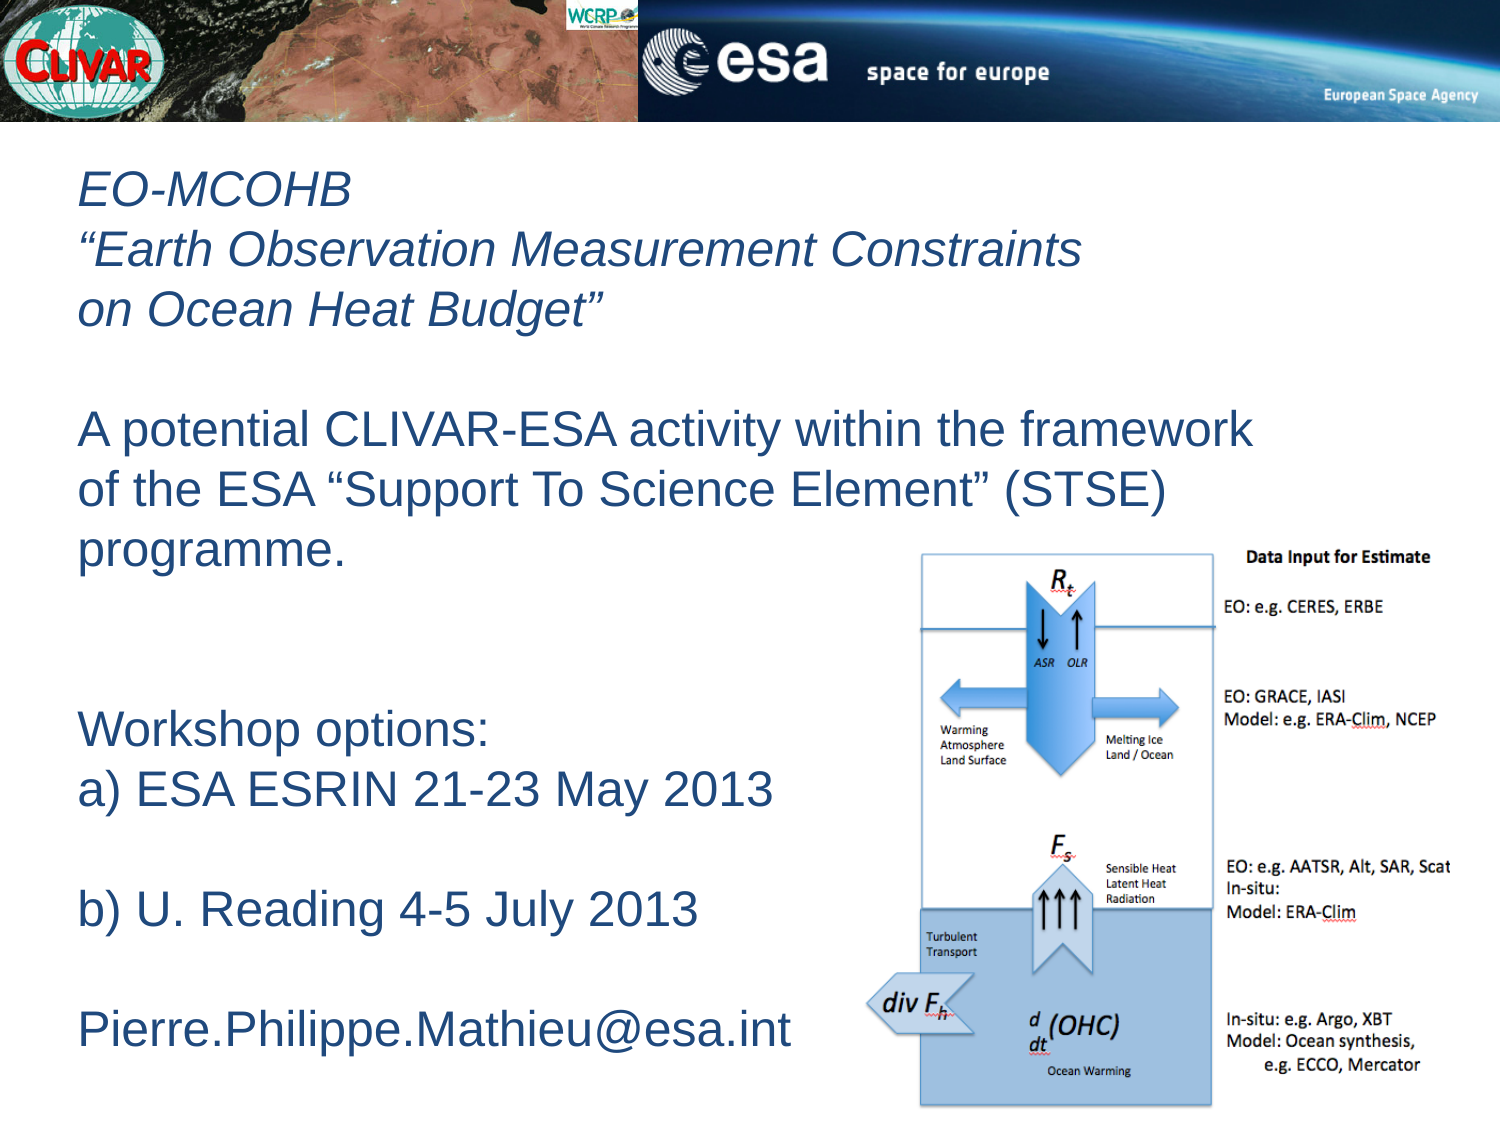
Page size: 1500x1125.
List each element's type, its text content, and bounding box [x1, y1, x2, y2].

picture [825, 537, 1451, 1113]
picture [0, 0, 1500, 122]
text_box EO-MCOHB “Earth Observation Measurement Constraints on Ocean Heat Budget” A potential CLIVAR-ESA activity within the framework of the ESA “Support To Science Element” (STSE) programme. Workshop options: a) ESA ESRIN 21-23 May 2013 b) U. Reading 4-5 July 2013 Pierre.Philippe.Mathieu@esa.int [62, 149, 1288, 1064]
